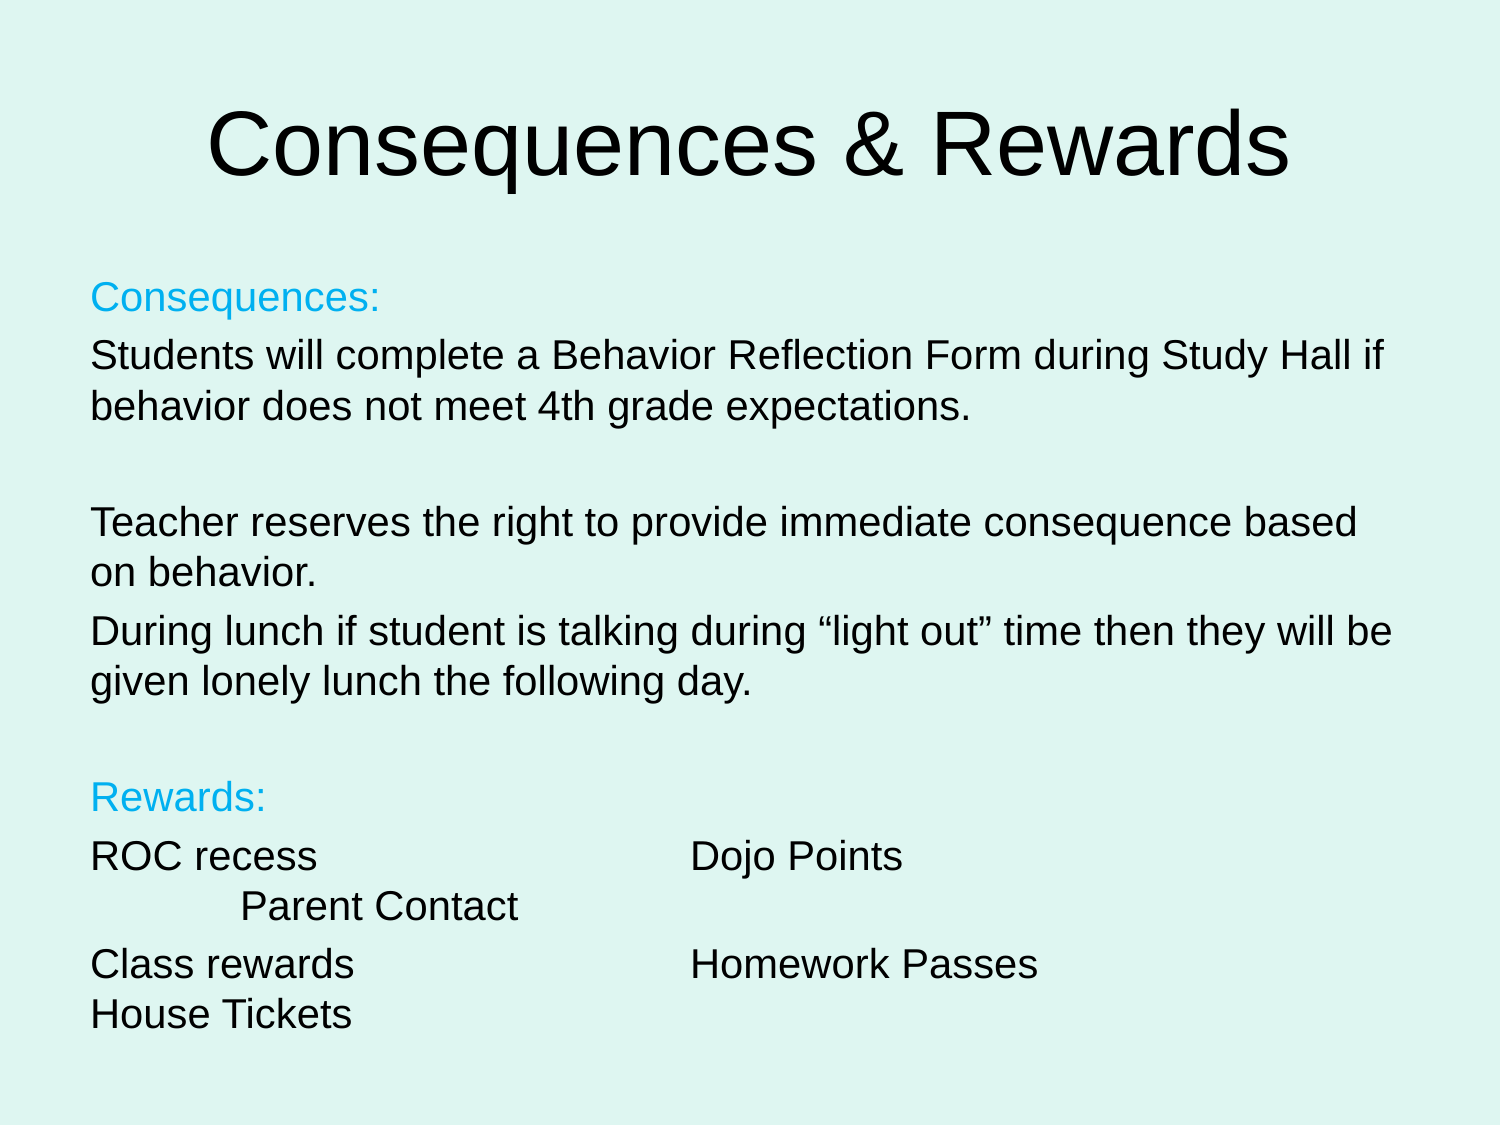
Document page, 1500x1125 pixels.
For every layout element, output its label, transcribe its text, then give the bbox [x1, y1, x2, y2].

list Consequences: Students will complete a Behavior Reflection Form during Study Hall if behavior does not meet 4th grade expectations. Teacher reserves the right to provide immediate consequence based on behavior. During lunch if student is talking during “light out” time then they will be given lonely lunch the following day. Rewards: ROC recess Dojo Points Parent Contact Class rewards Homework Passes House Tickets [75, 262, 1425, 1005]
title Consequences & Rewards [75, 45, 1425, 233]
